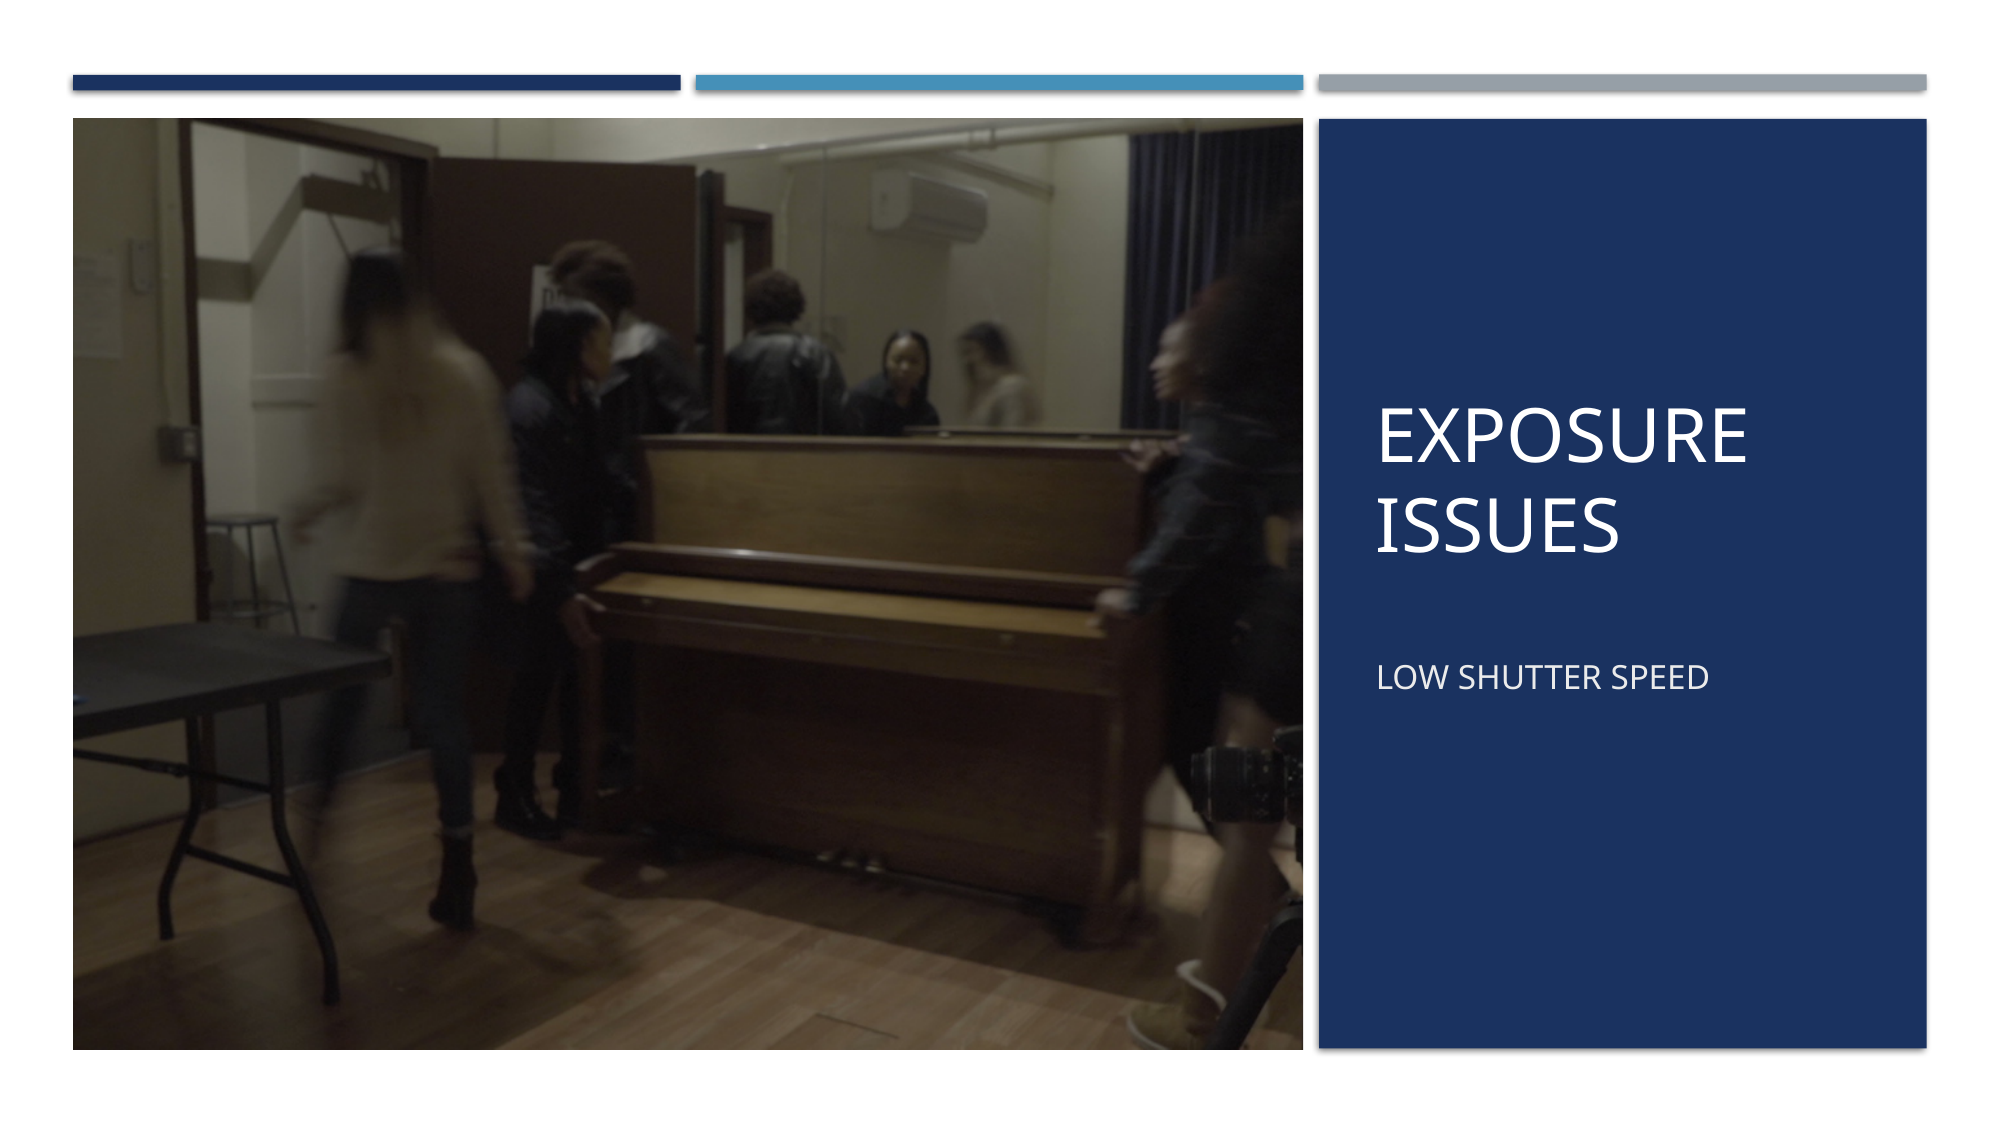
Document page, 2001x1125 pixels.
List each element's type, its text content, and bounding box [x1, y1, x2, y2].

text_box [1318, 118, 1928, 1049]
picture [72, 118, 1304, 1051]
list Low Shutter Speed [1360, 648, 1867, 934]
text_box [0, 0, 2000, 1125]
title Exposure Issues [1360, 232, 1867, 575]
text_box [72, 73, 1928, 92]
